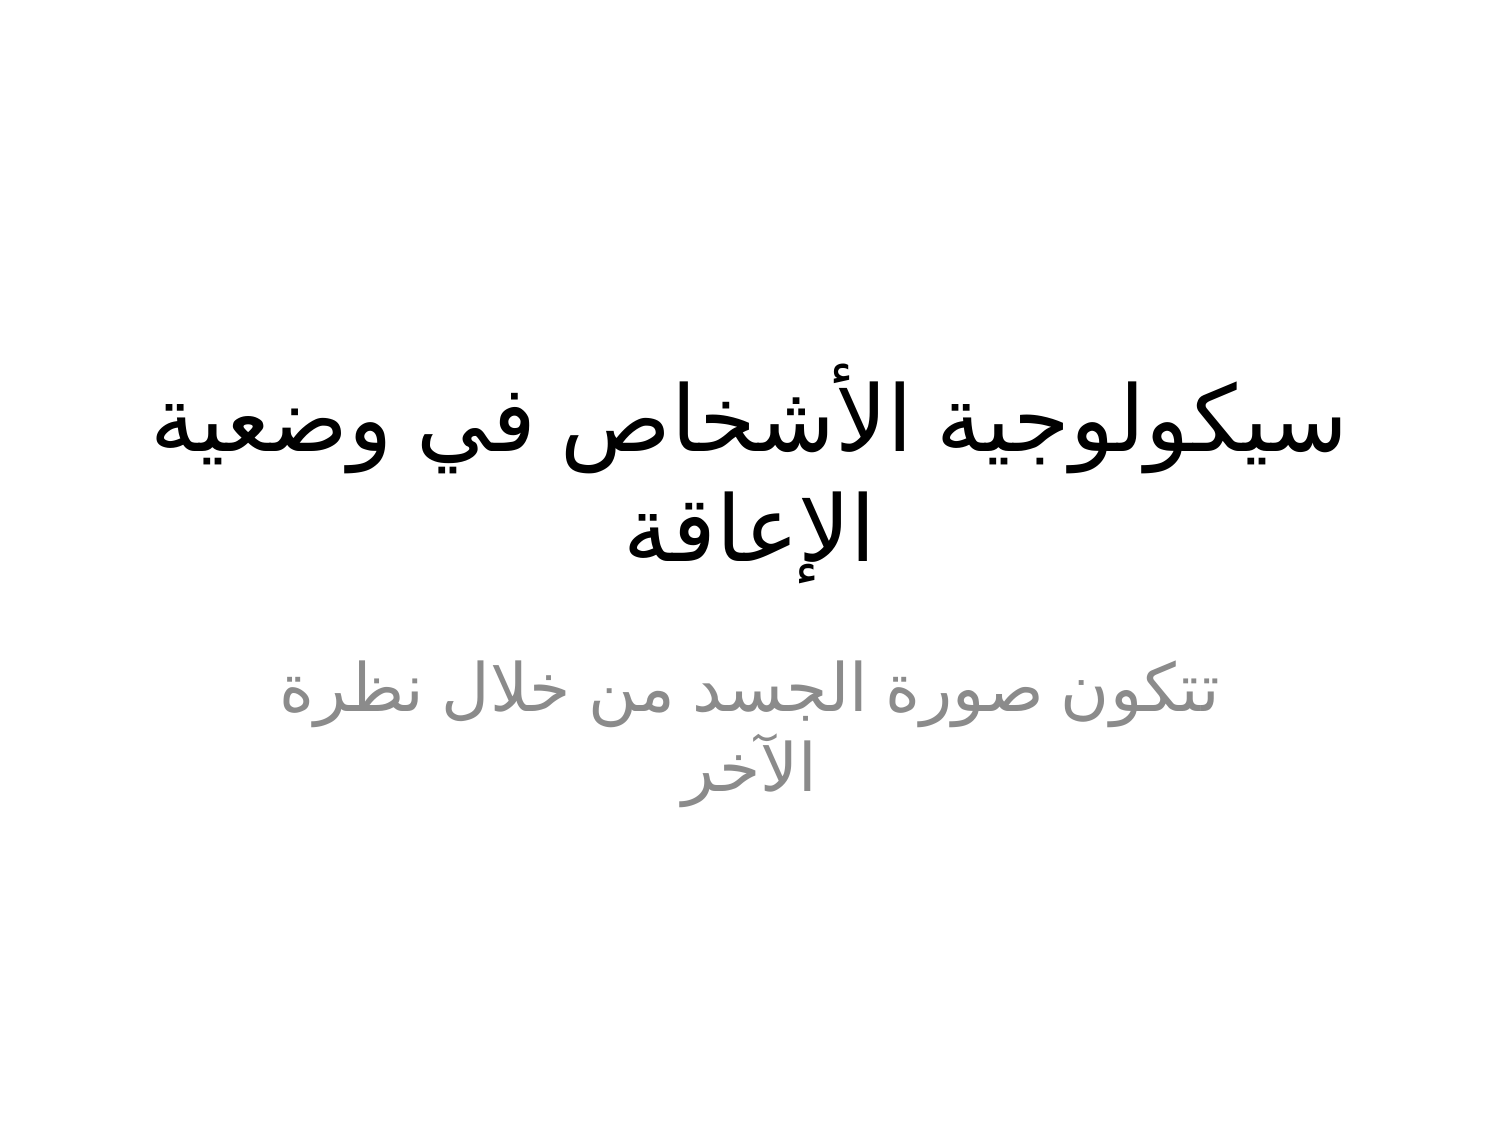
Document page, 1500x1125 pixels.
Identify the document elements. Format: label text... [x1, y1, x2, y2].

subtitle تتكون صورة الجسد من خلال نظرة الآخر [225, 637, 1275, 925]
title سيكولوجية الأشخاص في وضعية الإعاقة [112, 349, 1388, 591]
